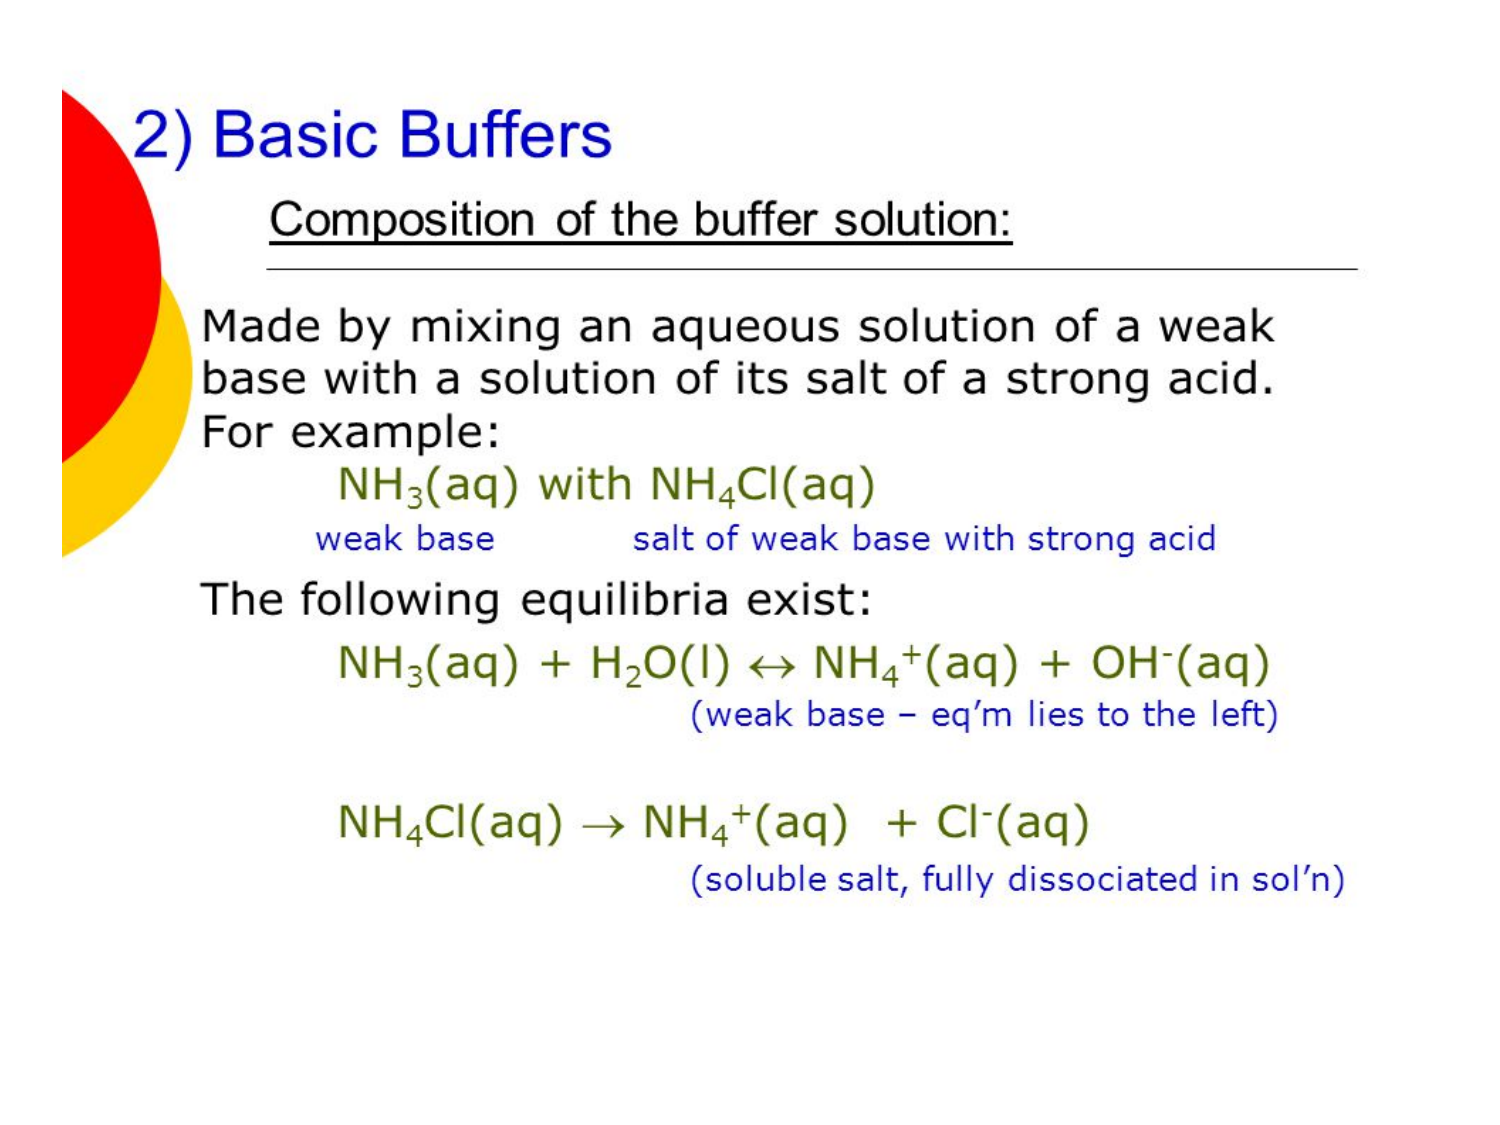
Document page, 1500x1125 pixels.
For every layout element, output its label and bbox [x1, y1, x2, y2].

list [62, 49, 1426, 1038]
